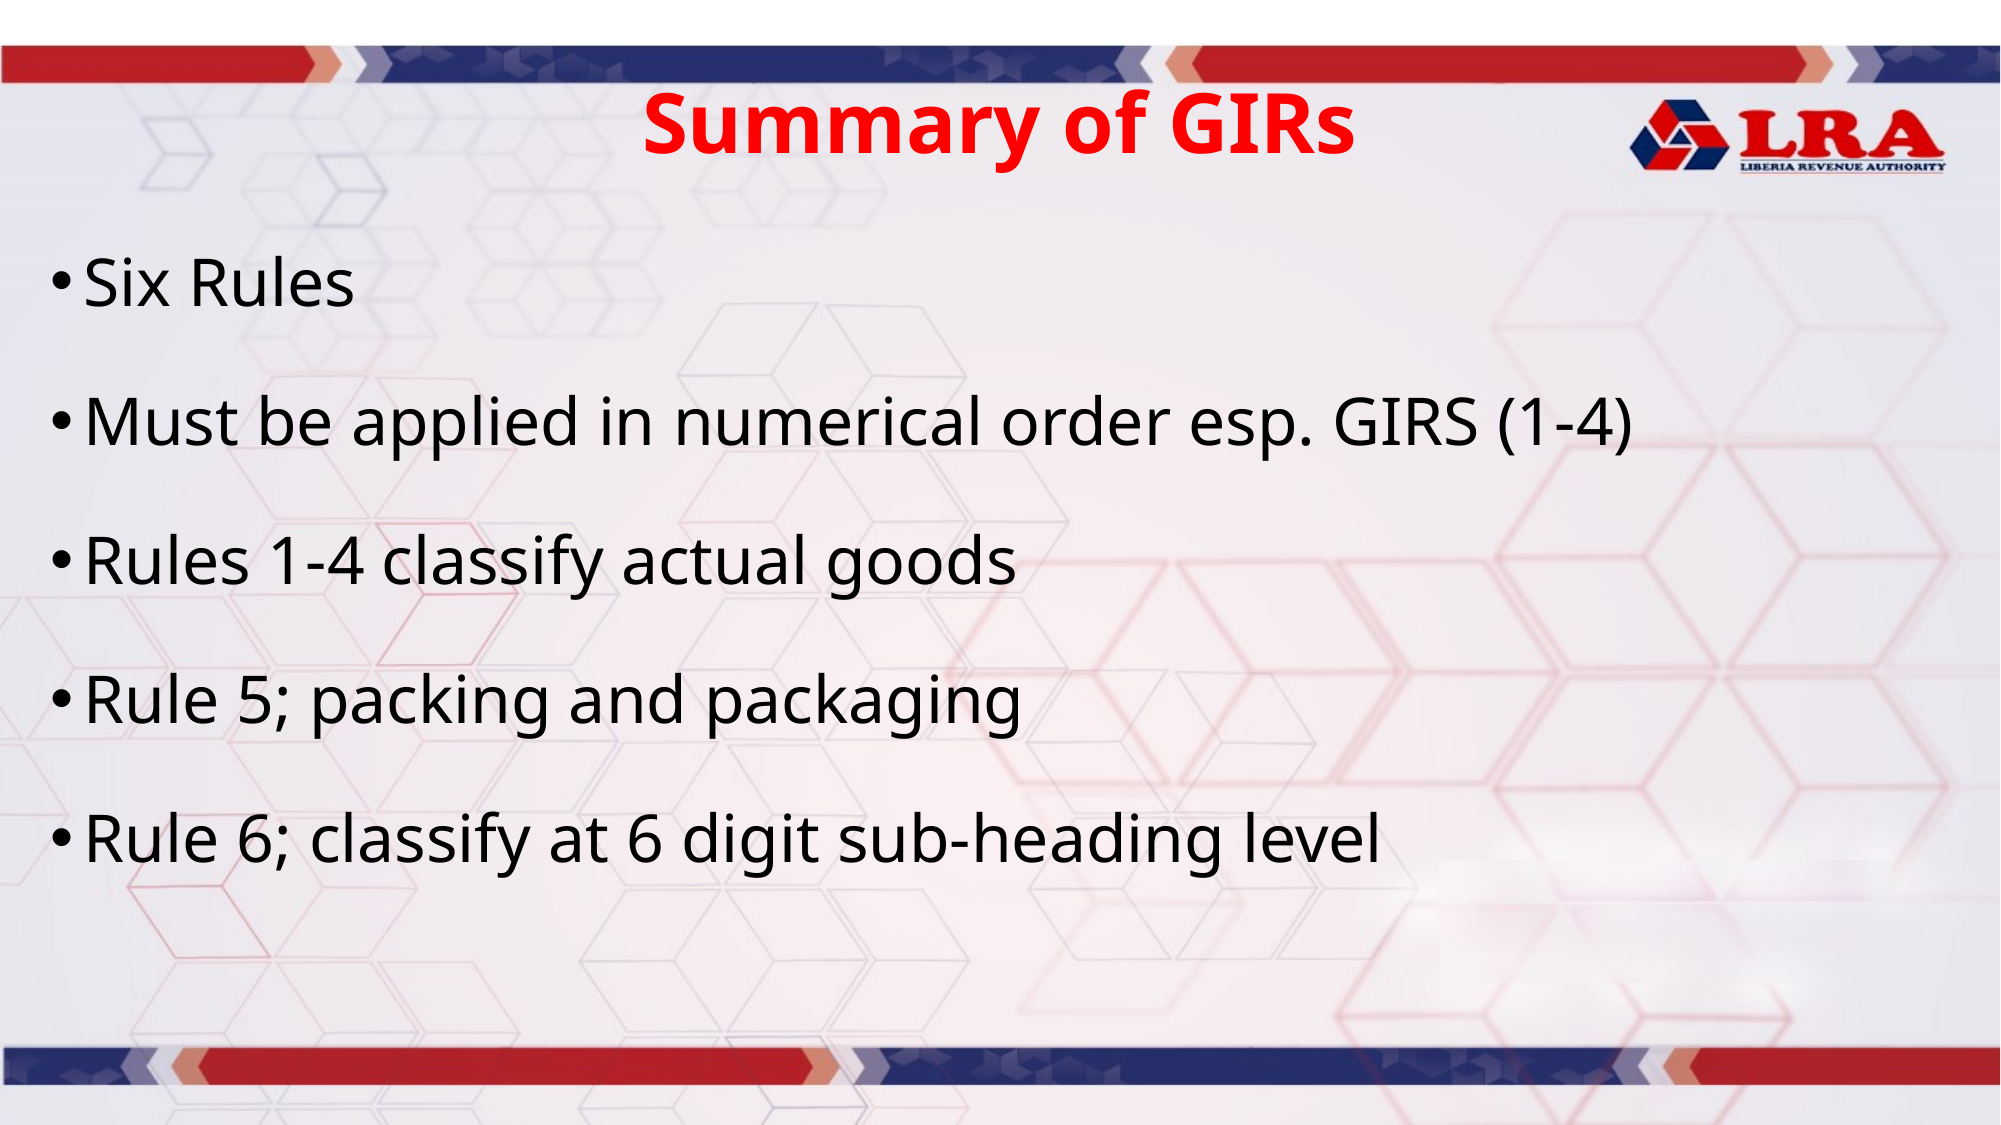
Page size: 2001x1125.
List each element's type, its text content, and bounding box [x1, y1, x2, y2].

picture [0, 0, 2001, 1125]
list Six Rules Must be applied in numerical order esp. GIRS (1-4) Rules 1-4 classify actual goods Rule 5; packing and packaging Rule 6; classify at 6 digit sub-heading level [35, 177, 1954, 1086]
title Summary of GIRs [137, 59, 1863, 177]
